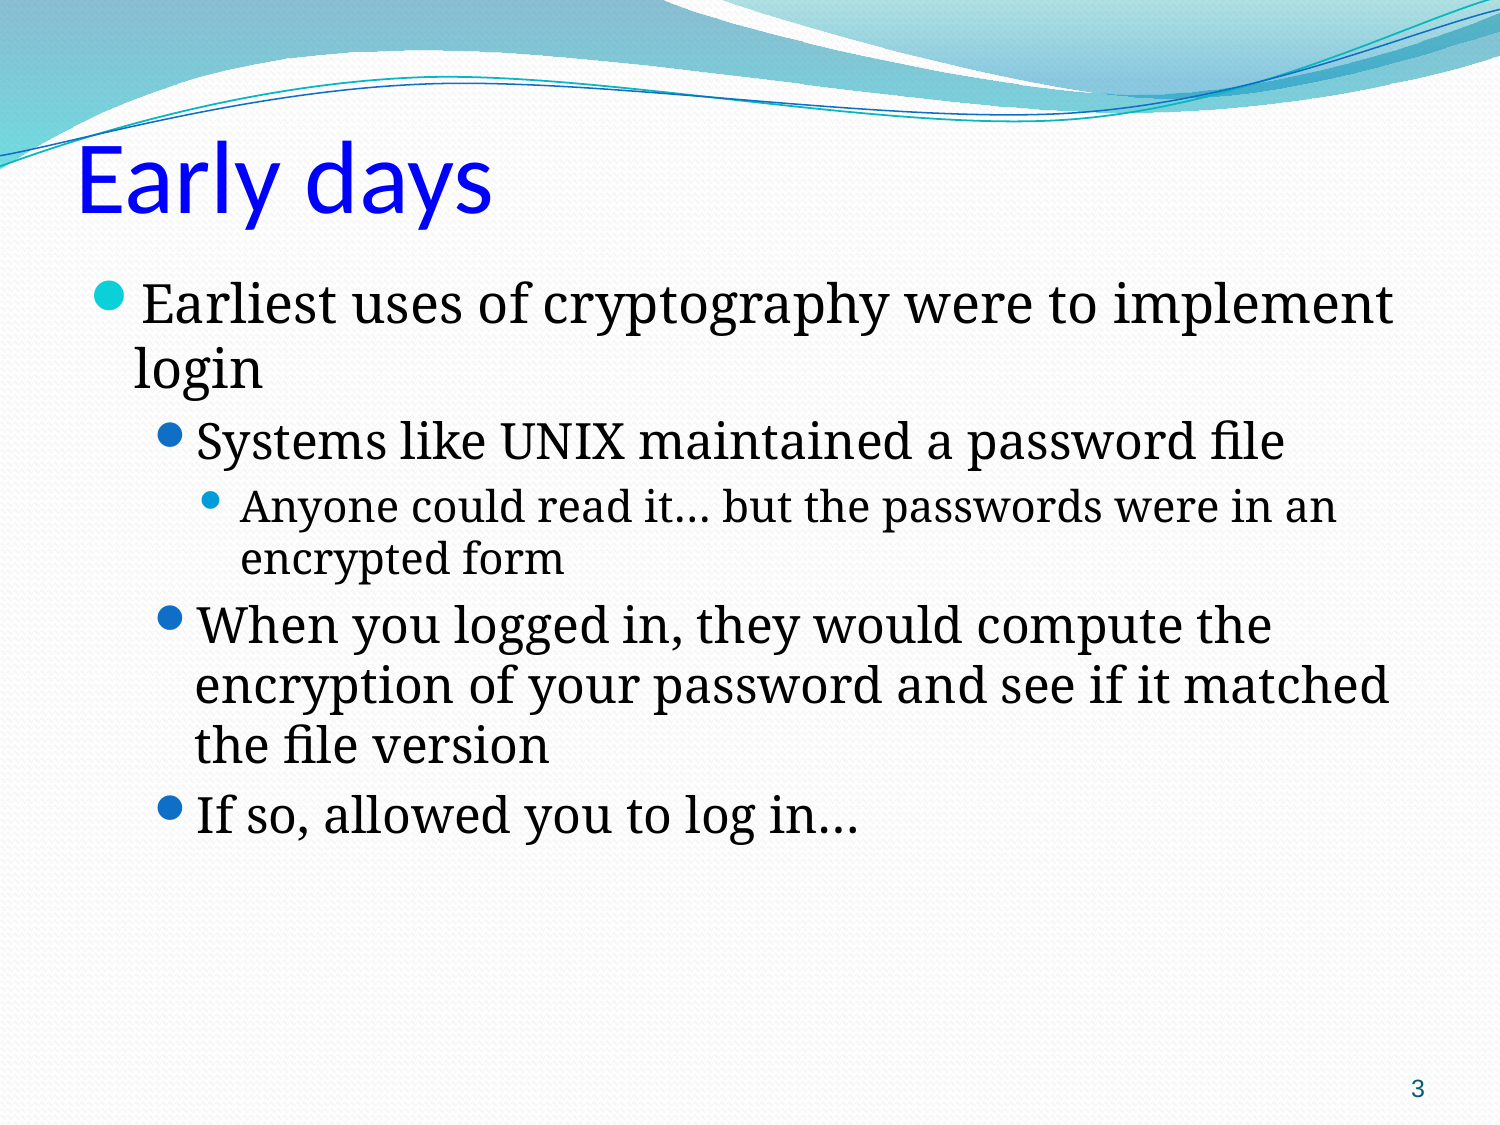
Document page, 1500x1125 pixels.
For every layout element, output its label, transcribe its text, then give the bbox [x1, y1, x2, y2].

title Early days [75, 99, 1425, 235]
list Earliest uses of cryptography were to implement login Systems like UNIX maintained a password file Anyone could read it… but the passwords were in an encrypted form When you logged in, they would compute the encryption of your password and see if it matched the file version If so, allowed you to log in… [75, 262, 1425, 1038]
slide_number 3 [1299, 1042, 1425, 1103]
